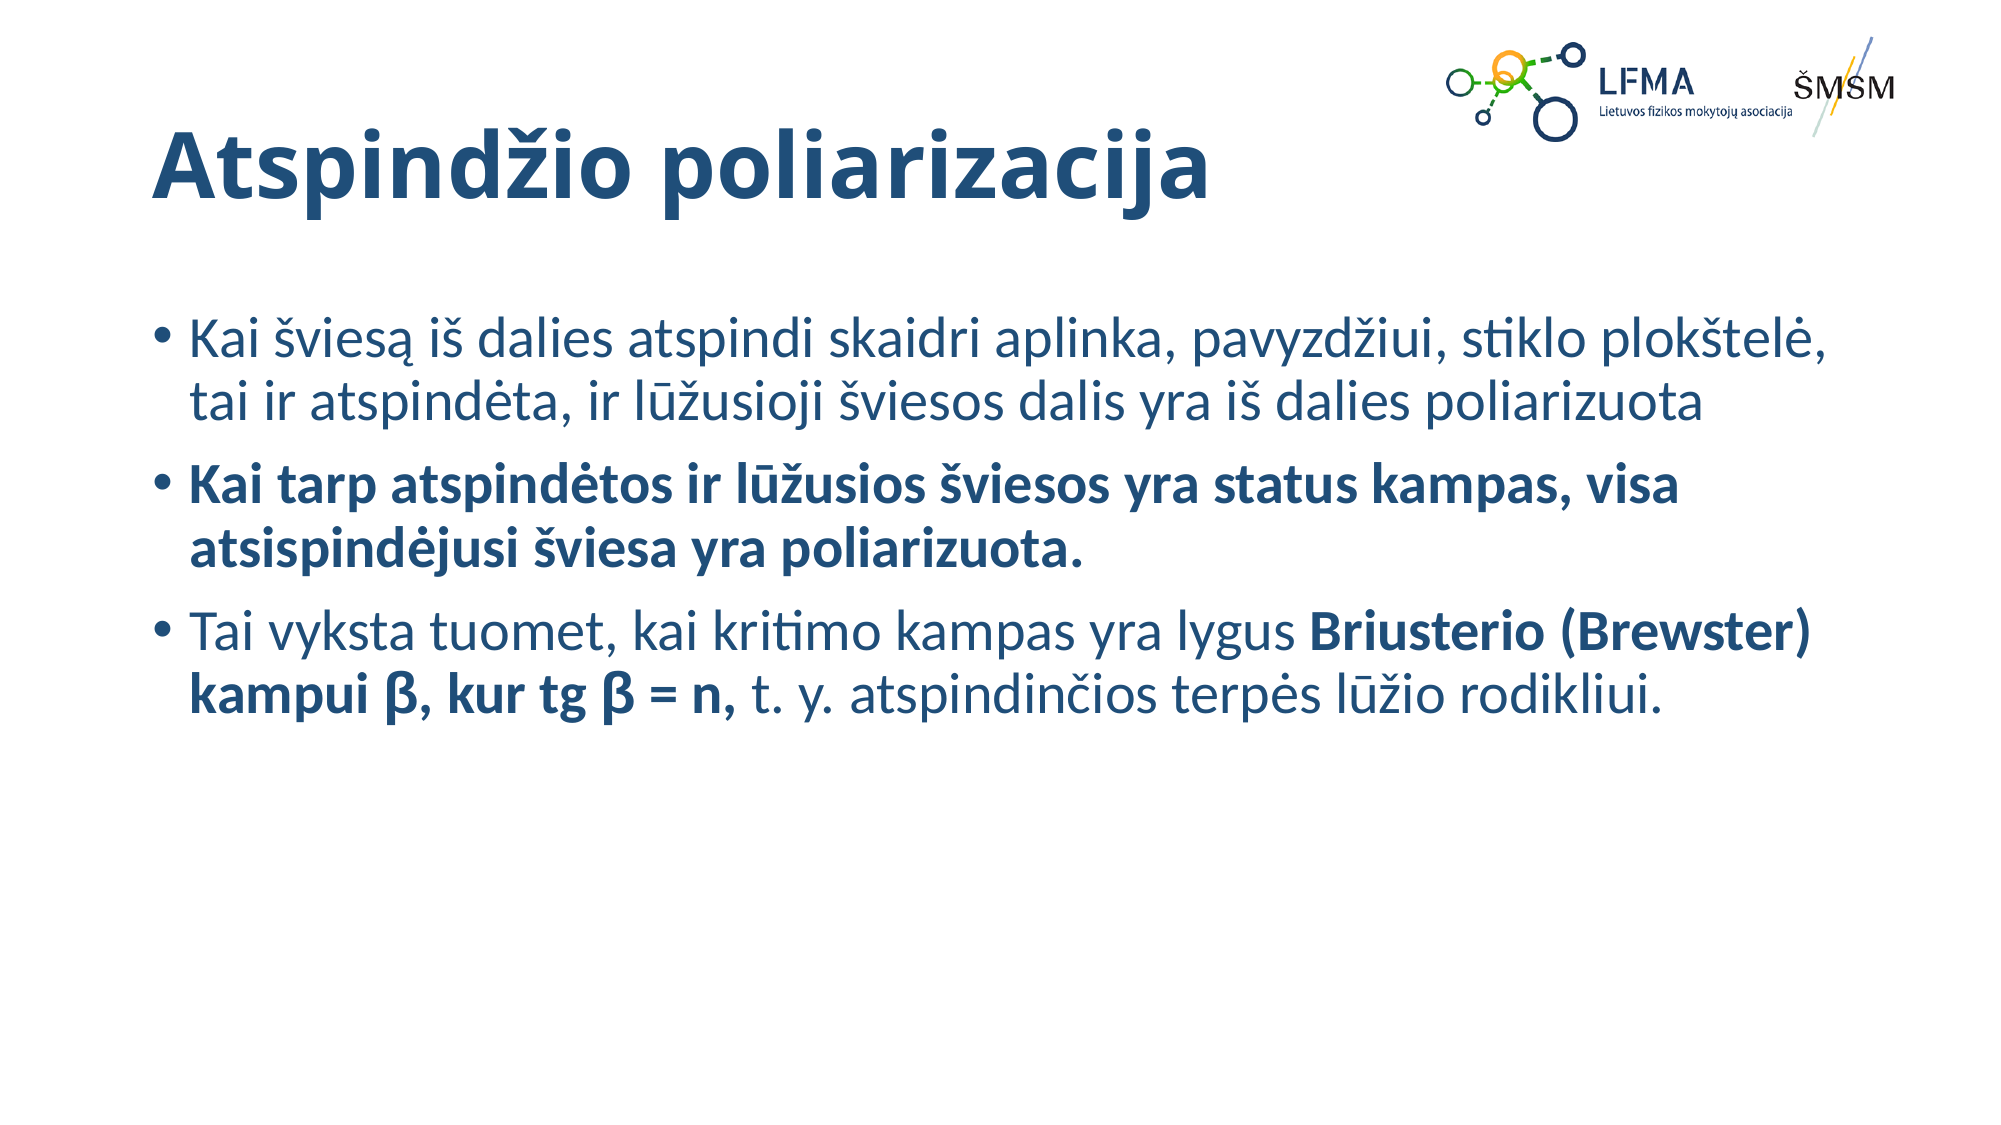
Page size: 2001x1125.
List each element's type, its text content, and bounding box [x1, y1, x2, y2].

list Kai šviesą iš dalies atspindi skaidri aplinka, pavyzdžiui, stiklo plokštelė, tai ir atspindėta, ir lūžusioji šviesos dalis yra iš dalies poliarizuota Kai tarp atspindėtos ir lūžusios šviesos yra status kampas, visa atsispindėjusi šviesa yra poliarizuota. Tai vyksta tuomet, kai kritimo kampas yra lygus Briusterio (Brewster) kampui β, kur tg β = n, t. y. atspindinčios terpės lūžio rodikliui. [137, 299, 1863, 1014]
picture [1446, 19, 1943, 159]
title Atspindžio poliarizacija [137, 59, 1369, 278]
